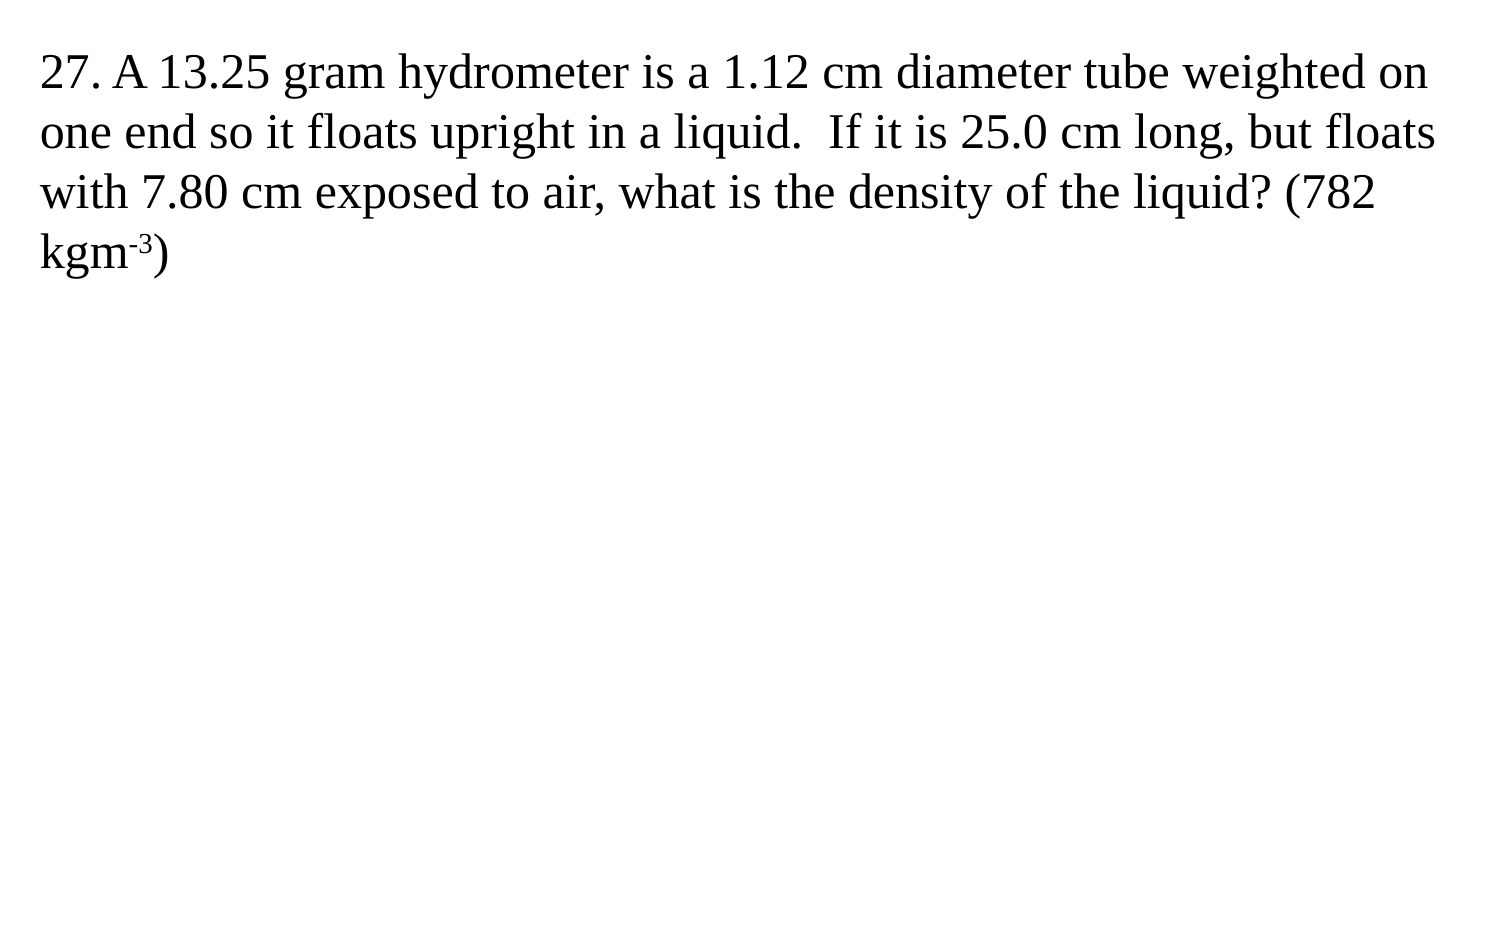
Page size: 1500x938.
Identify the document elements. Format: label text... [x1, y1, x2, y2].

text_box 27. A 13.25 gram hydrometer is a 1.12 cm diameter tube weighted on one end so it floats upright in a liquid. If it is 25.0 cm long, but floats with 7.80 cm exposed to air, what is the density of the liquid? (782 kgm-3) [24, 31, 1475, 286]
